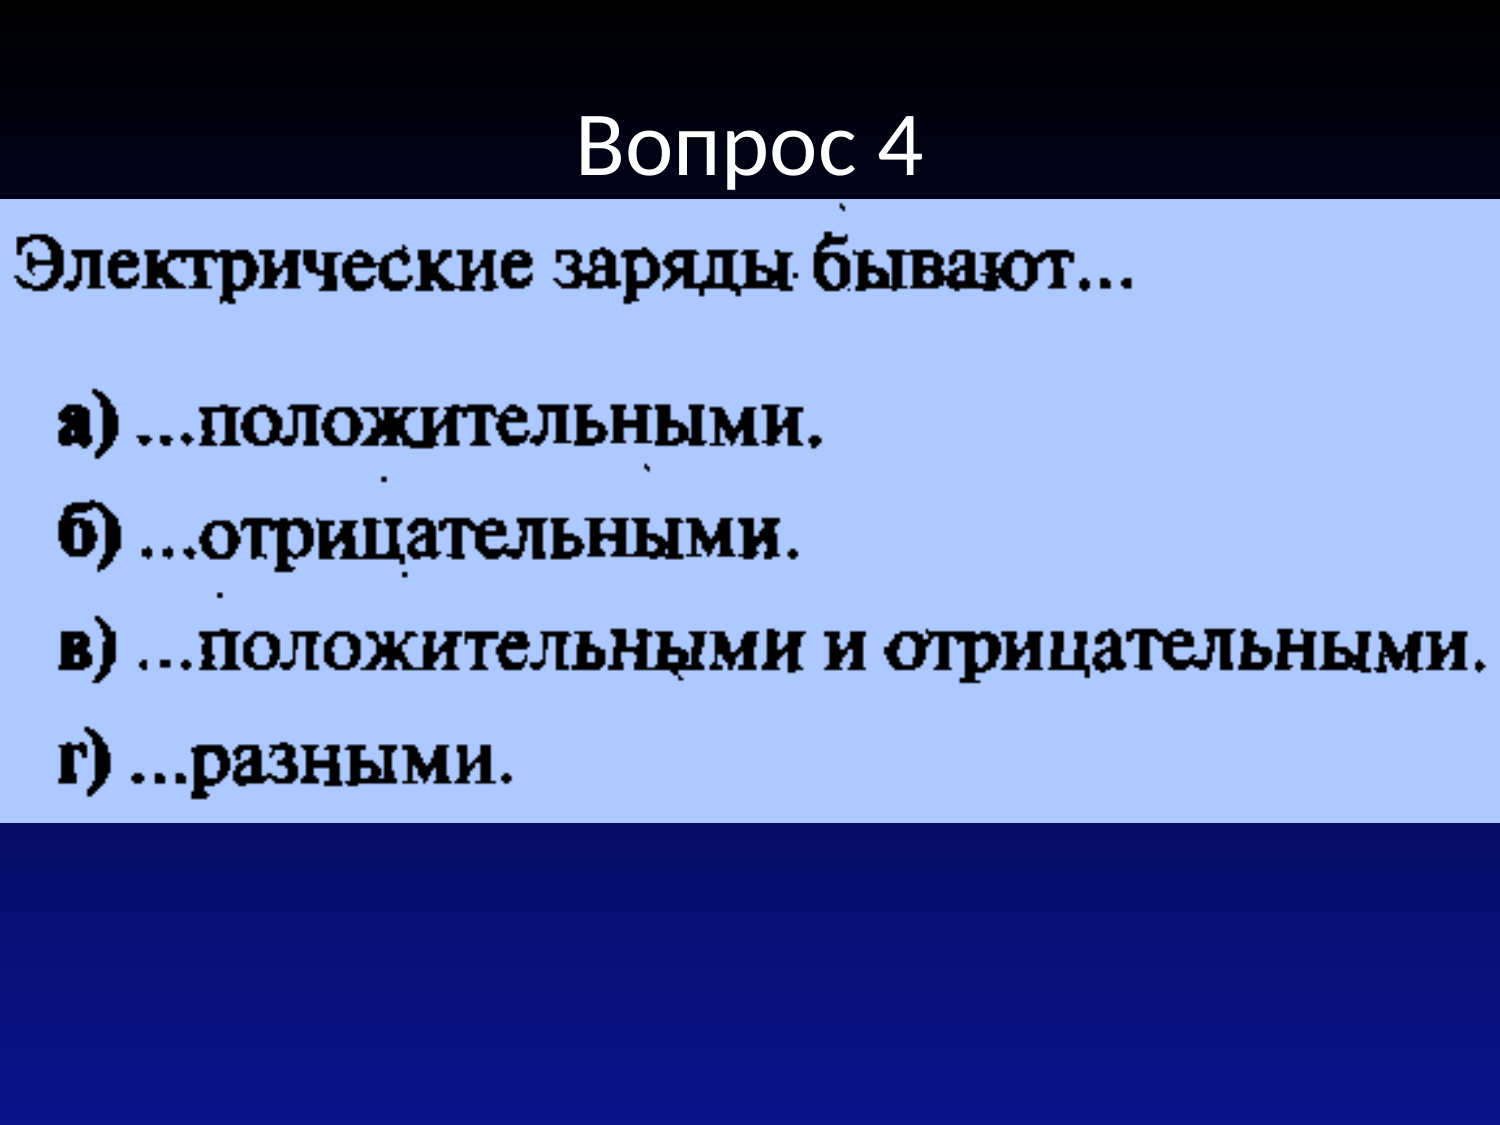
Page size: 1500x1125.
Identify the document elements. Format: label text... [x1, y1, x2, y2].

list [0, 198, 1500, 823]
title Вопрос 4 [75, 45, 1425, 197]
